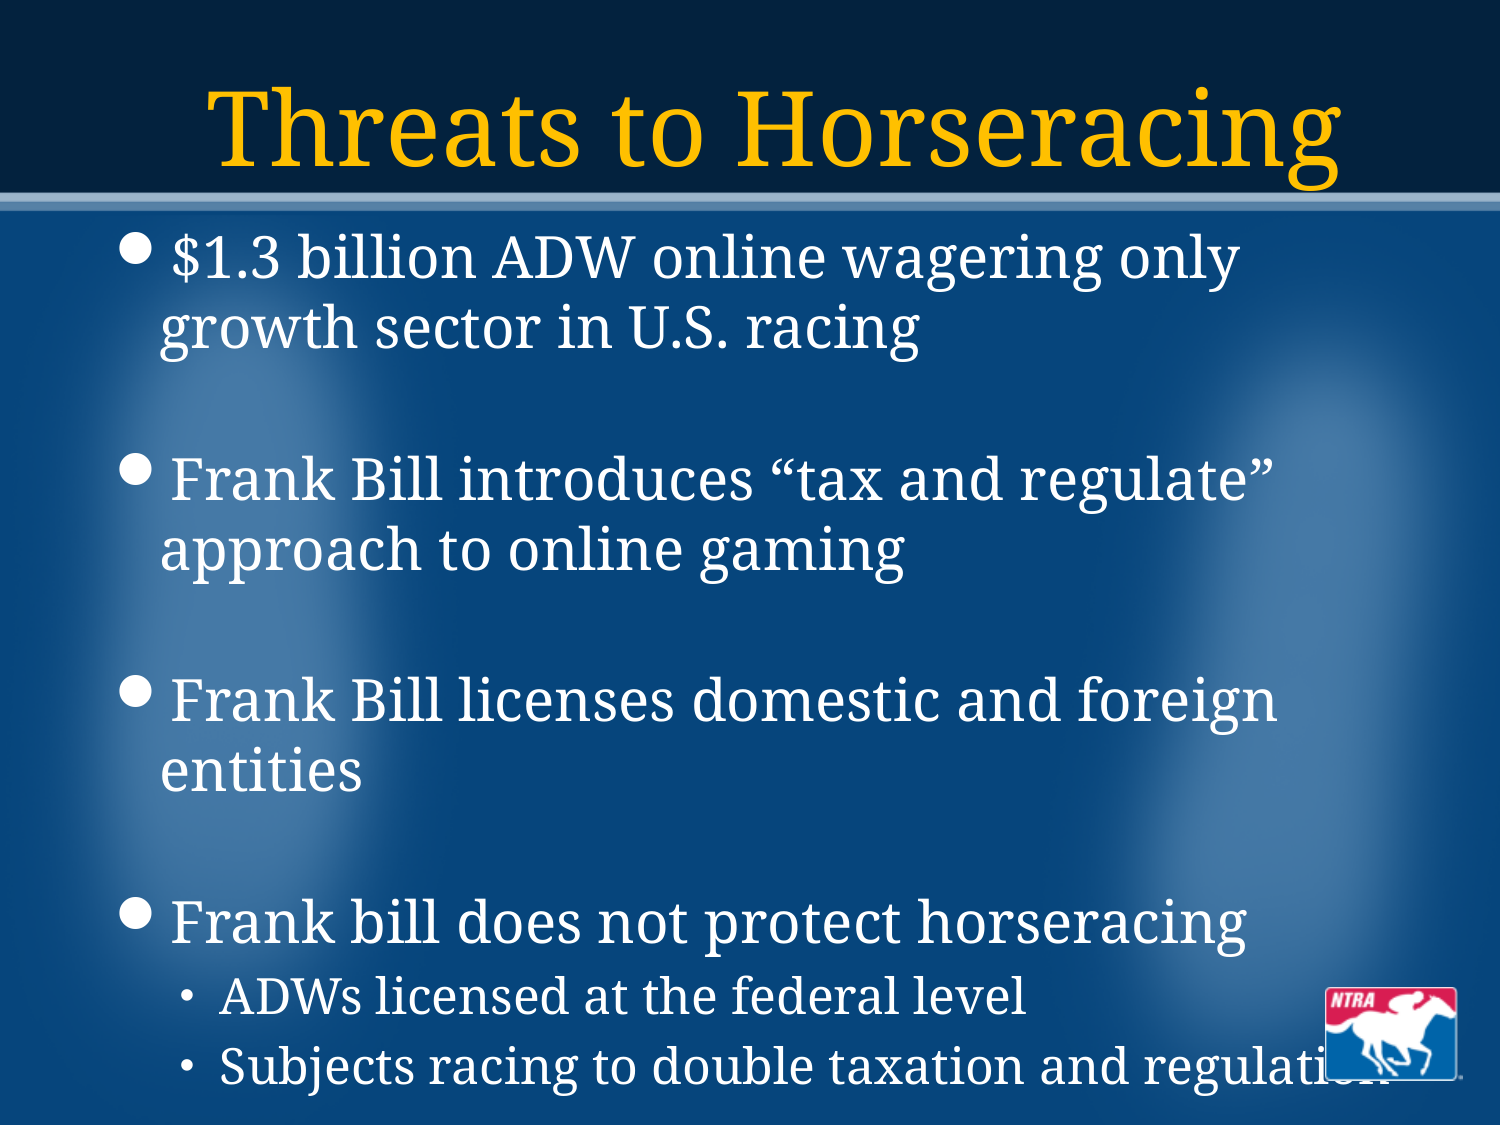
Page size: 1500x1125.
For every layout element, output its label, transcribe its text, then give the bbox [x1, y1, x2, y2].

title Threats to Horseracing [99, 0, 1451, 188]
list $1.3 billion ADW online wagering only growth sector in U.S. racing Frank Bill introduces “tax and regulate” approach to online gaming Frank Bill licenses domestic and foreign entities Frank bill does not protect horseracing ADWs licensed at the federal level Subjects racing to double taxation and regulation [99, 212, 1438, 933]
picture [0, 0, 1500, 1125]
